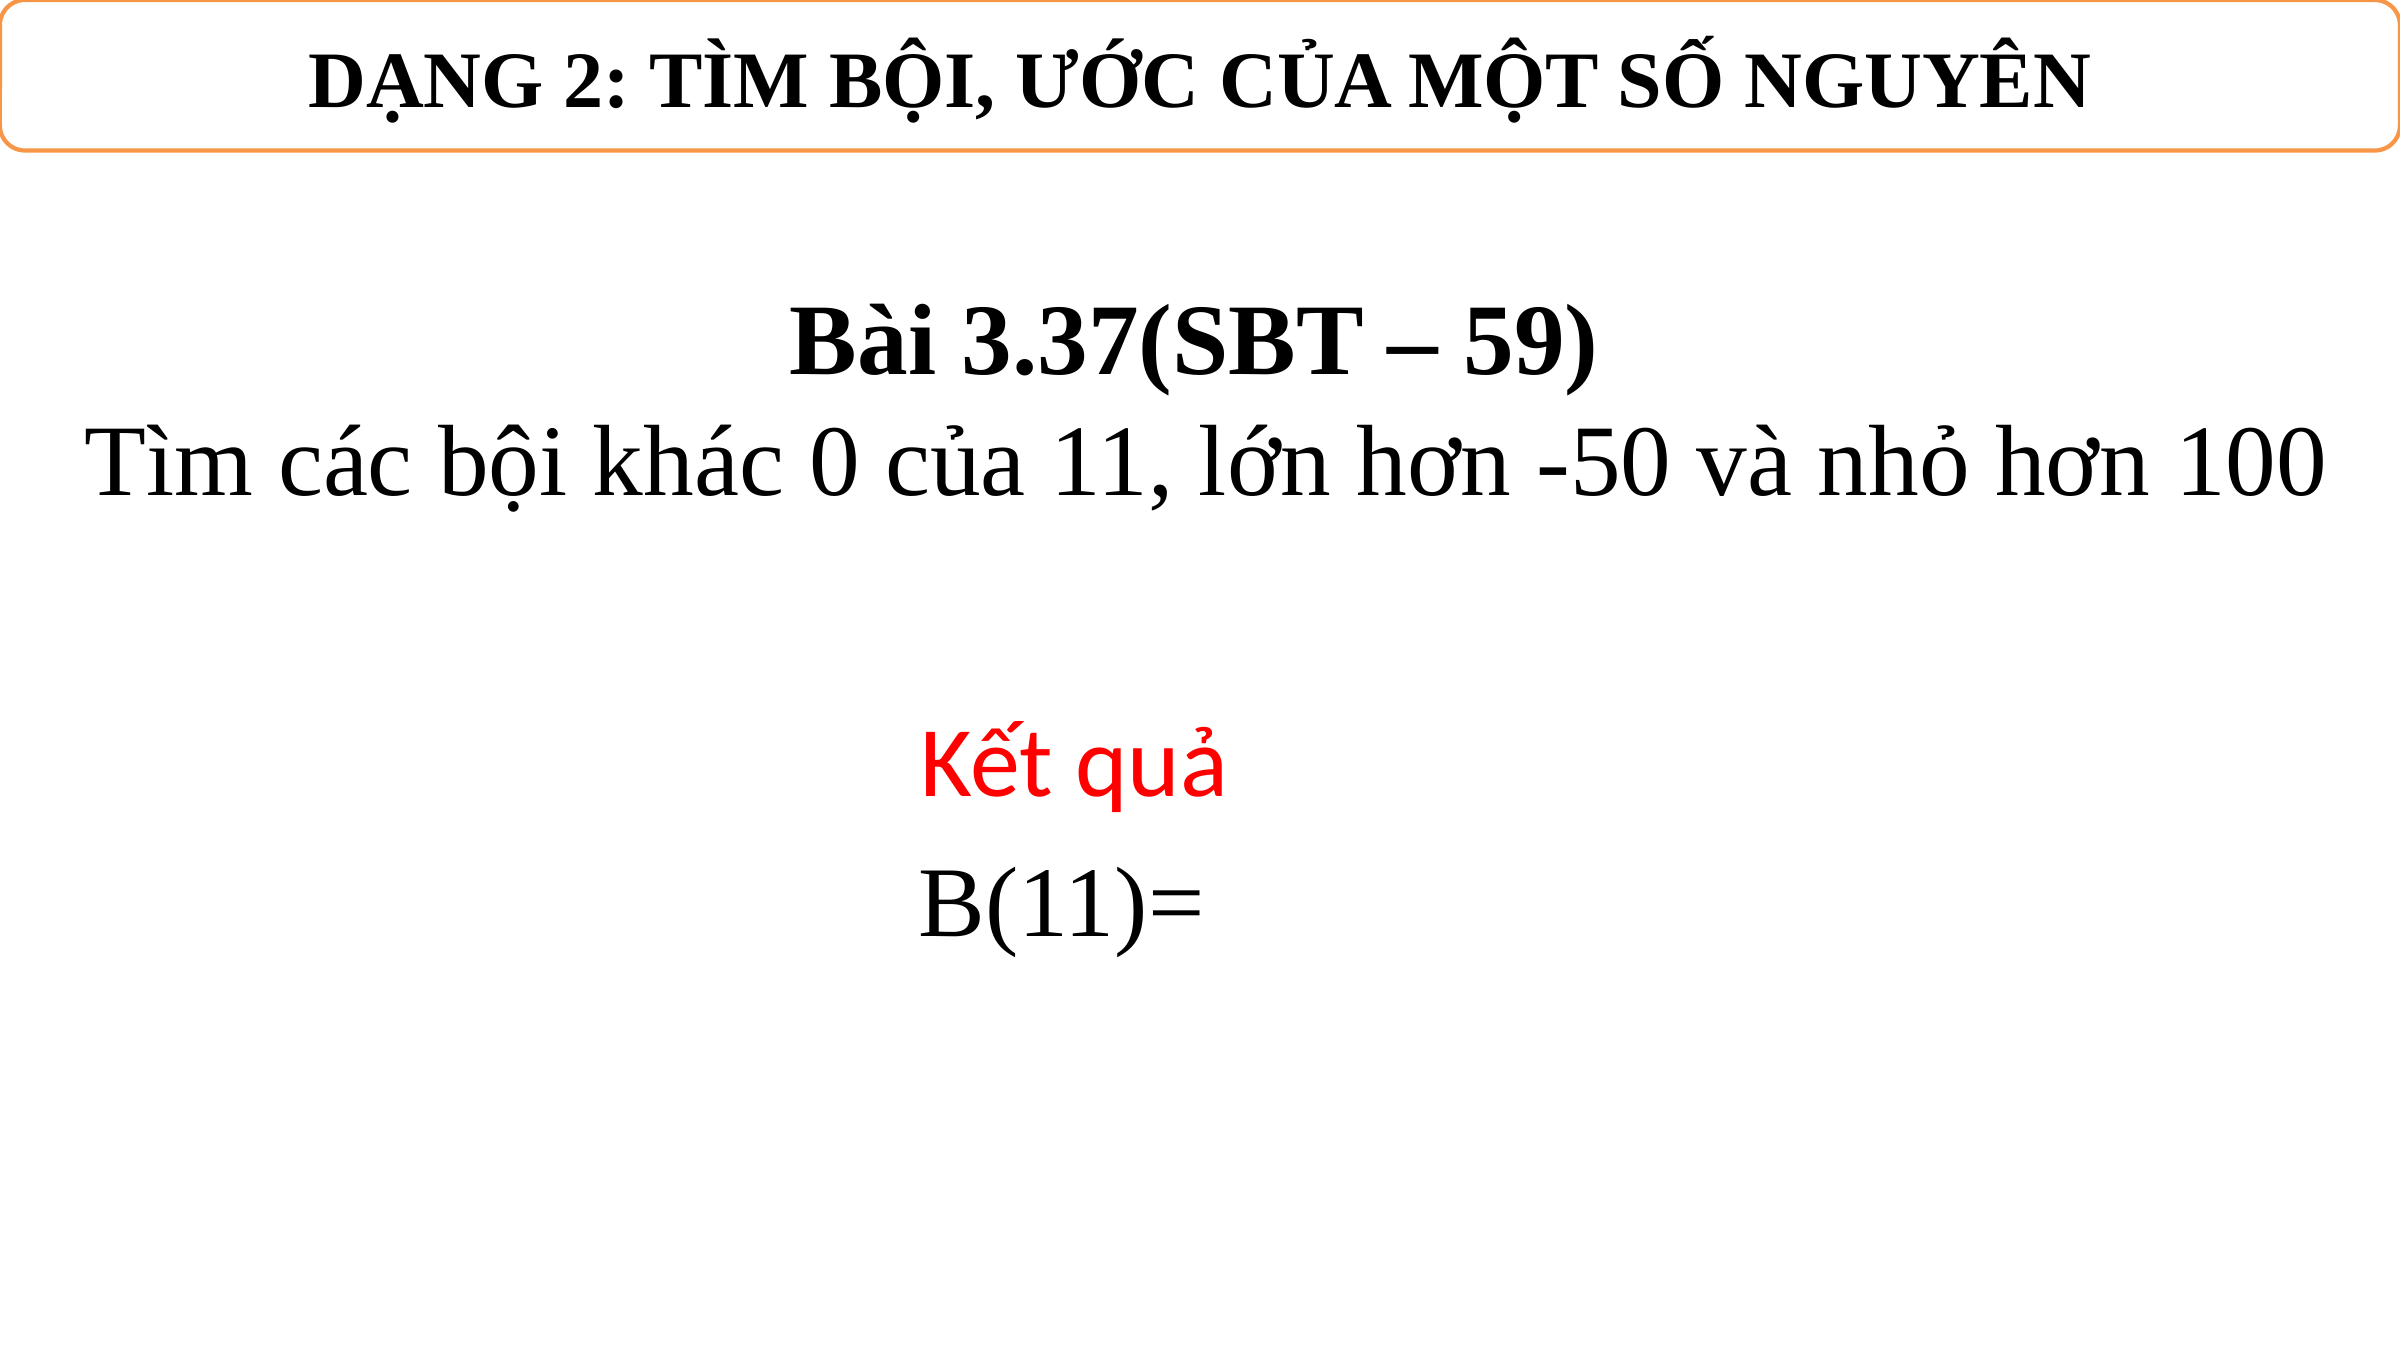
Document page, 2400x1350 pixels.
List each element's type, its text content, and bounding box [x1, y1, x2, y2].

title Bài 3.37(SBT – 59) Tìm các bội khác 0 của 11, lớn hơn -50 và nhỏ hơn 100 [51, 249, 2363, 540]
text_box DẠNG 2: TÌM BỘI, ƯỚC CỦA MỘT SỐ NGUYÊN [0, 0, 2400, 153]
